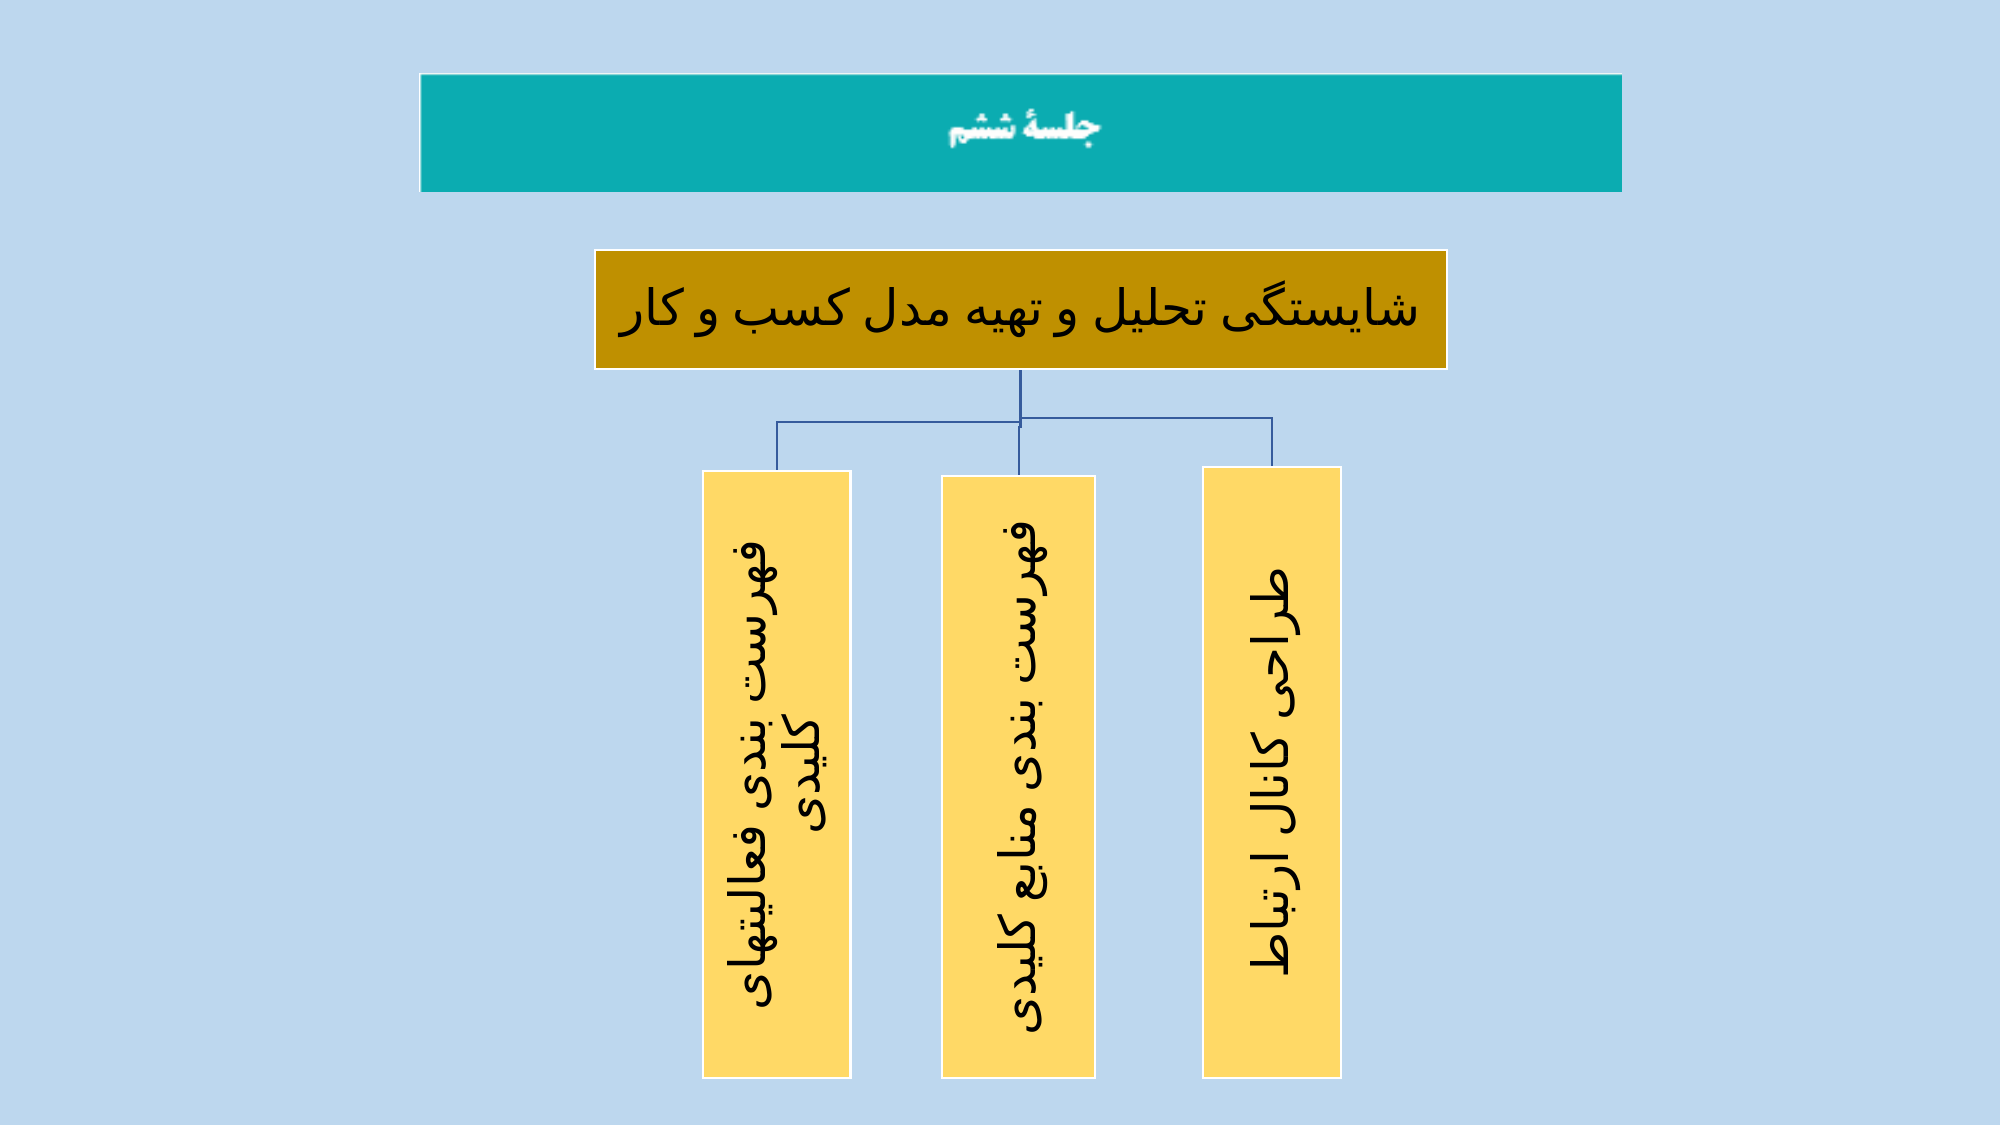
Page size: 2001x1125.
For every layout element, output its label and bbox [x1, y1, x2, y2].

picture [419, 73, 1622, 192]
list [204, 249, 1838, 1079]
